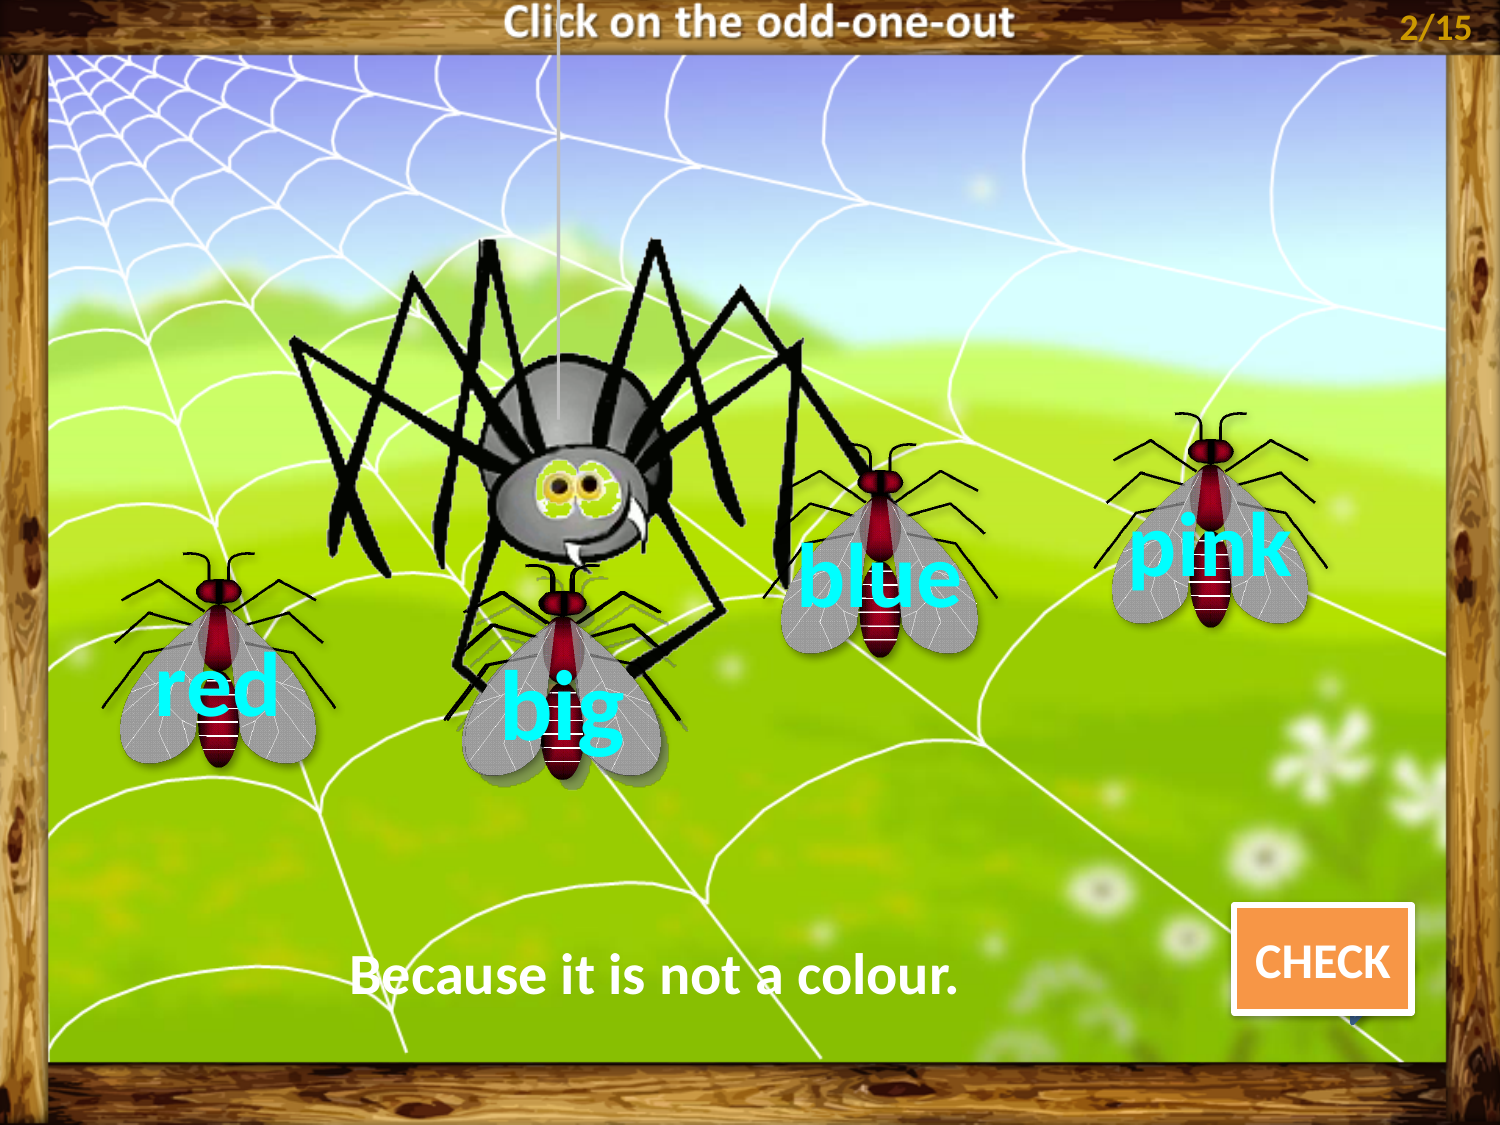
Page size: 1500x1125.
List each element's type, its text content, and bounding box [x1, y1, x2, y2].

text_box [265, 0, 934, 780]
text_box 2/15 [1364, 0, 1488, 56]
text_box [442, 562, 682, 780]
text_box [100, 550, 337, 768]
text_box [761, 441, 999, 659]
text_box CHECK [1231, 902, 1415, 1016]
picture [0, 0, 1500, 1125]
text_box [1092, 410, 1329, 628]
text_box Because it is not a colour. [122, 928, 1187, 1014]
